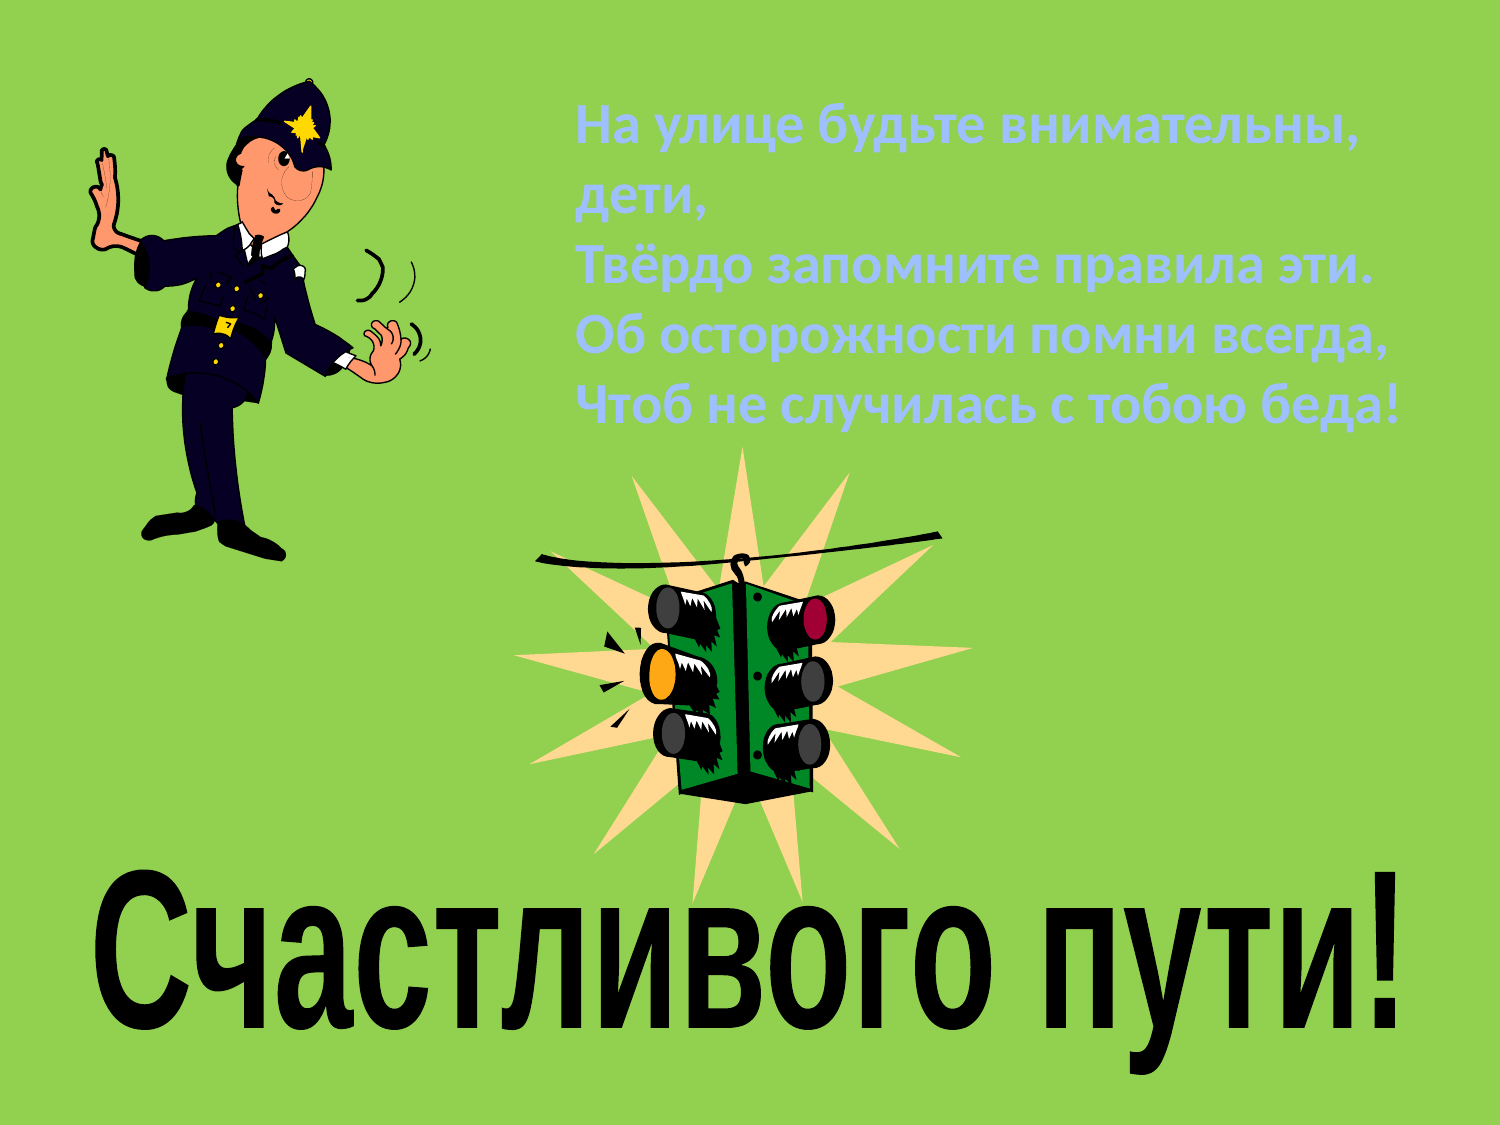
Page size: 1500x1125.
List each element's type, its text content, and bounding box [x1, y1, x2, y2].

picture [513, 446, 974, 904]
text_box На улице будьте внимательны, дети, Твёрдо запомните правила эти. Об осторожности помни всегда, Чтоб не случилась с тобою беда! [560, 78, 1458, 443]
picture [88, 77, 432, 562]
